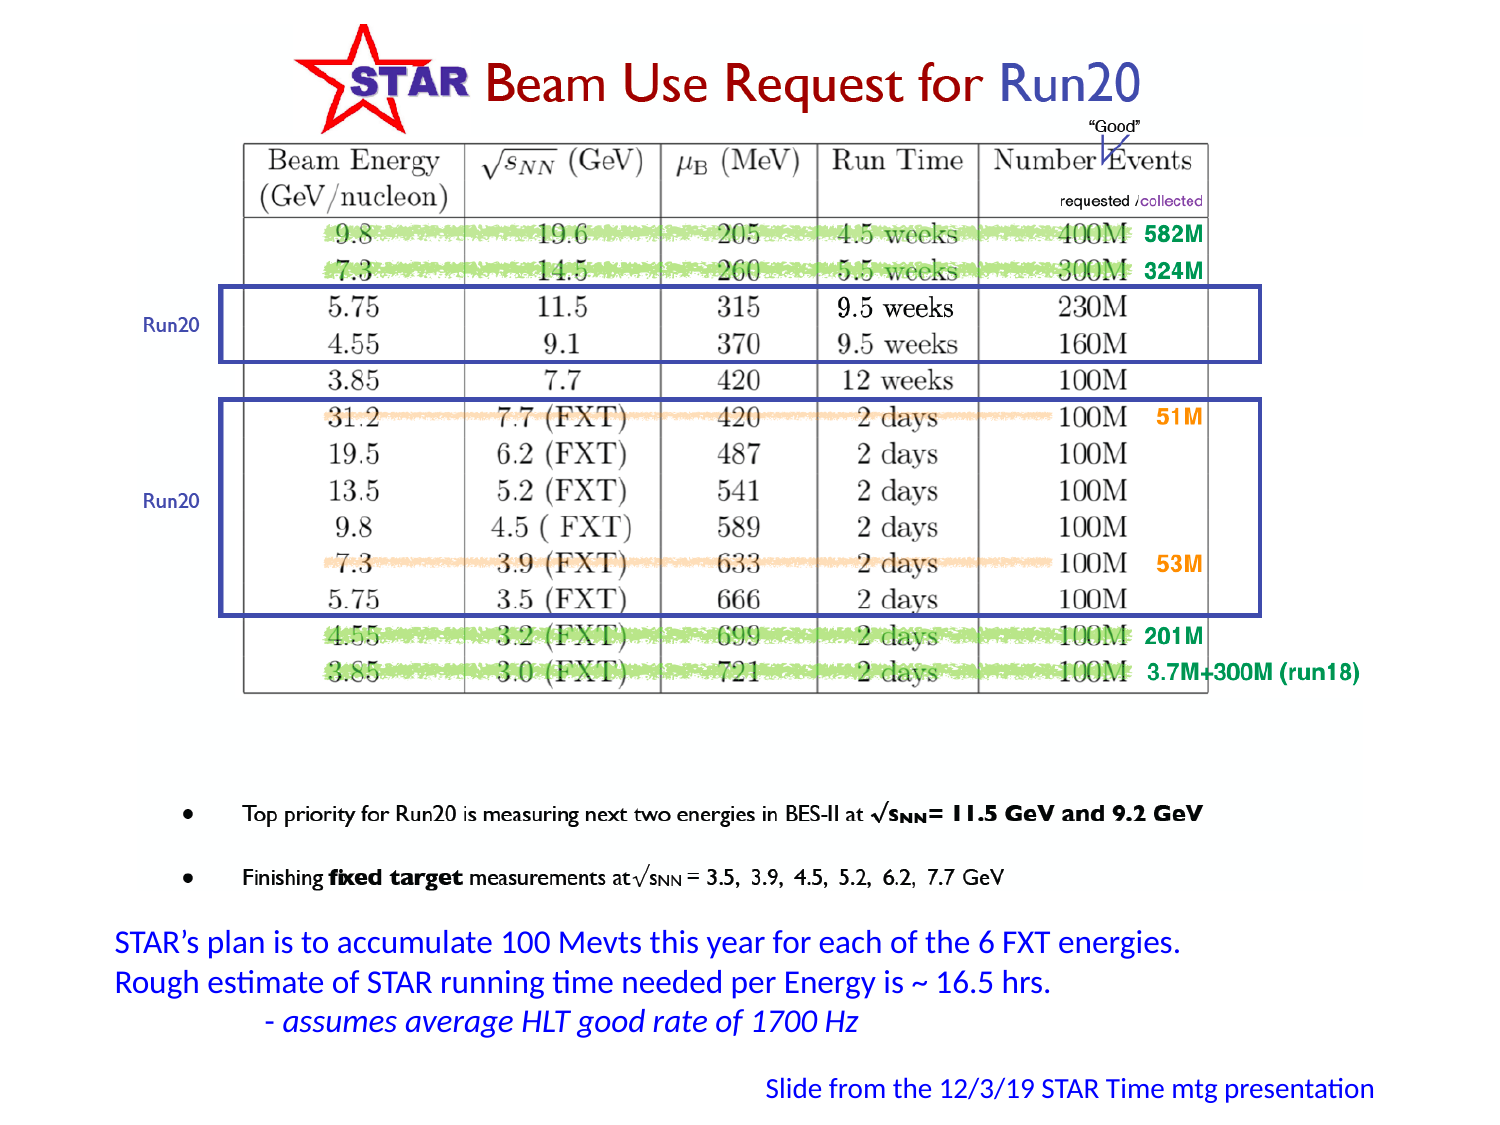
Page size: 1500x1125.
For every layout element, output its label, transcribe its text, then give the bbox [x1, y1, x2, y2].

text_box STAR’s plan is to accumulate 100 Mevts this year for each of the 6 FXT energies. Rough estimate of STAR running time needed per Energy is ~ 16.5 hrs. - assumes average HLT good rate of 1700 Hz [99, 912, 1375, 1047]
text_box Slide from the 12/3/19 STAR Time mtg presentation [750, 1062, 1413, 1113]
picture [137, 24, 1363, 891]
